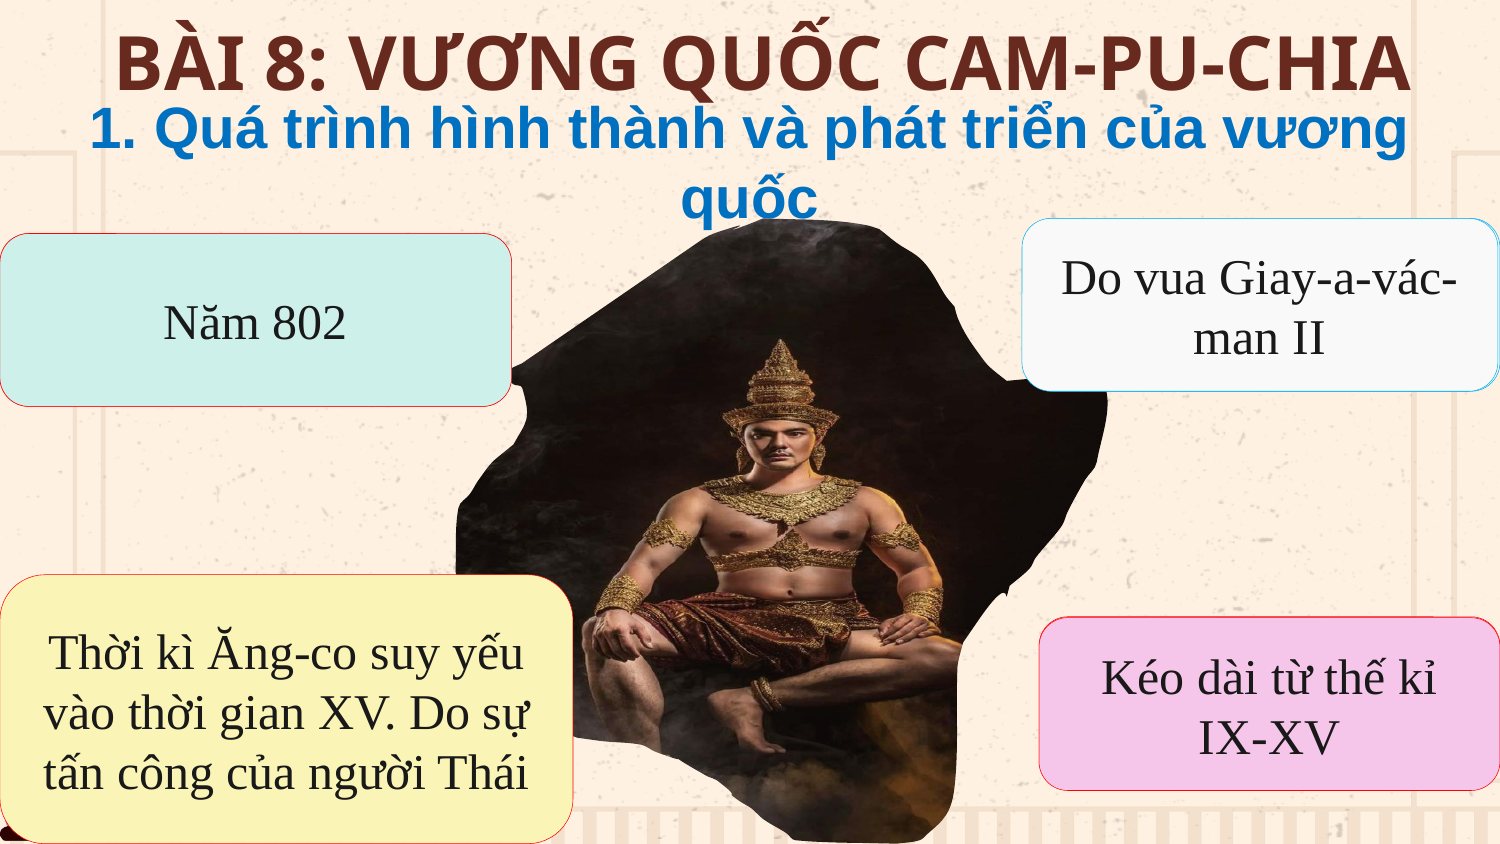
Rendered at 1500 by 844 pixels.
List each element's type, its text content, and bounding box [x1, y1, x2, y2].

text_box [453, 216, 1110, 844]
text_box Thời kì Ăng-co suy yếu vào thời gian XV. Do sự tấn công của người Thái [0, 572, 576, 844]
title 1. Quá trình hình thành và phát triển của vương quốc [47, 123, 1453, 198]
picture [0, 731, 304, 844]
text_box Kéo dài từ thế kỉ IX-XV [1036, 615, 1500, 793]
text_box Do vua Giay-a-vác-man II [1019, 216, 1500, 394]
text_box Năm 802 [0, 231, 514, 409]
text_box BÀI 8: VƯƠNG QUỐC CAM-PU-CHIA [0, 0, 1500, 102]
